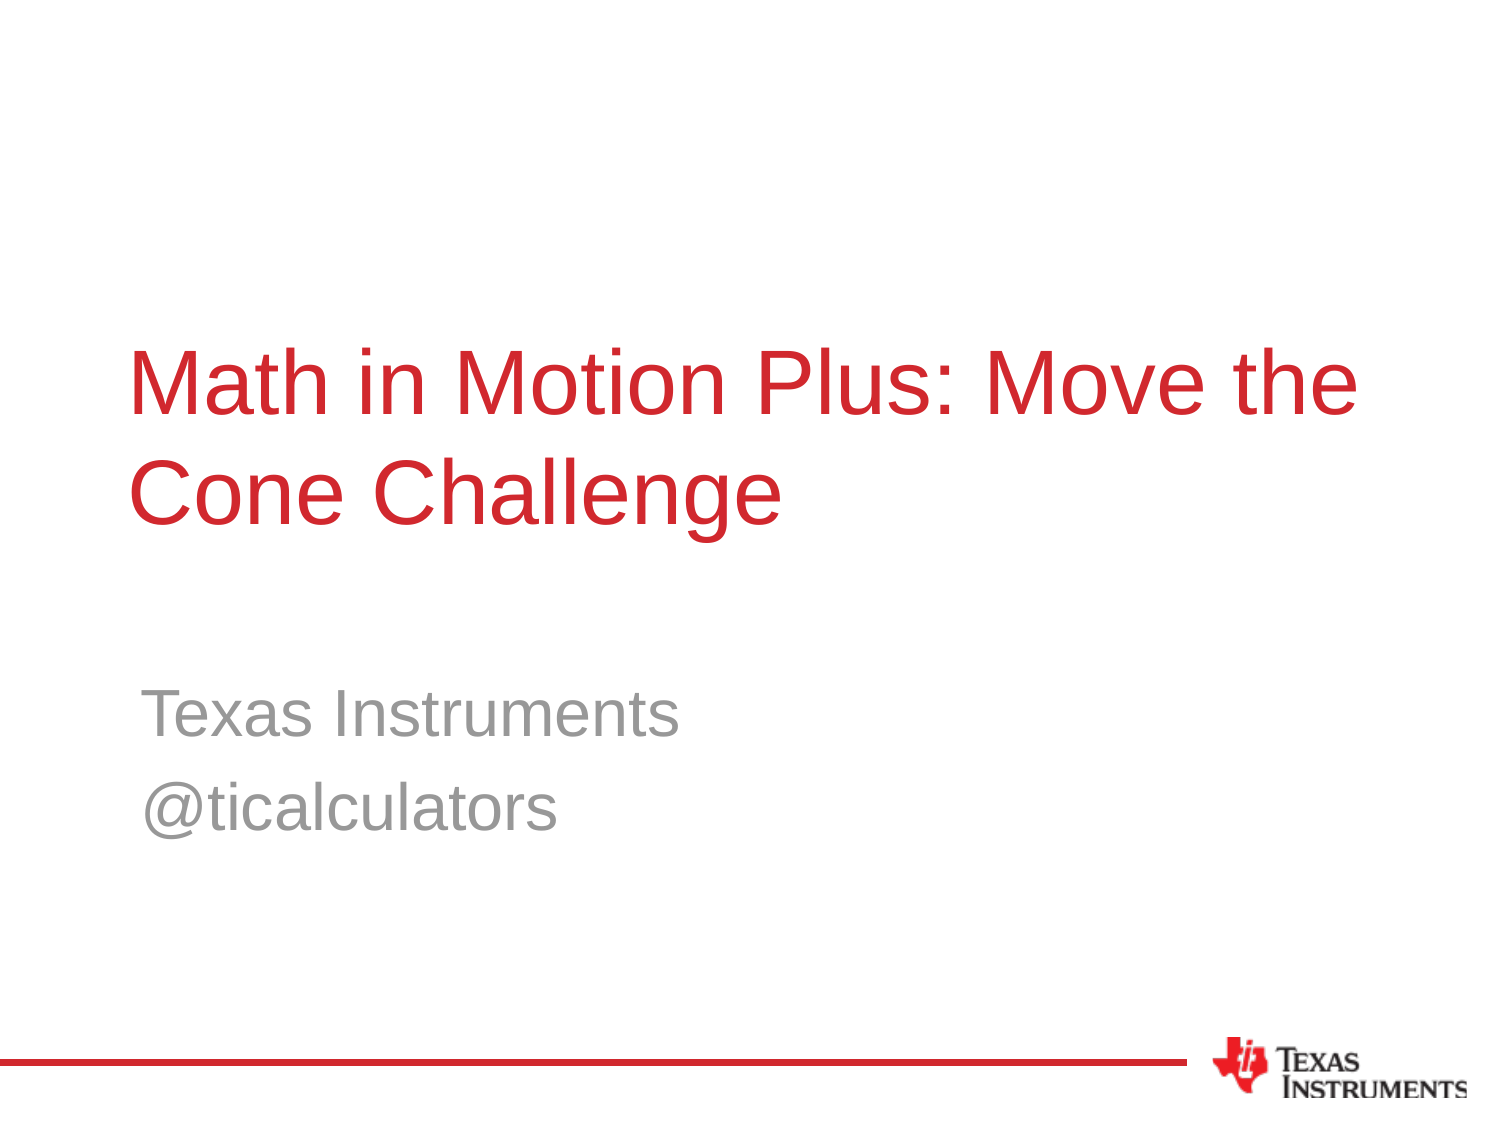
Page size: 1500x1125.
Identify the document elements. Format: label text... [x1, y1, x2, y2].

subtitle Texas Instruments @ticalculators [125, 662, 1175, 950]
title Math in Motion Plus: Move the Cone Challenge [112, 275, 1388, 591]
